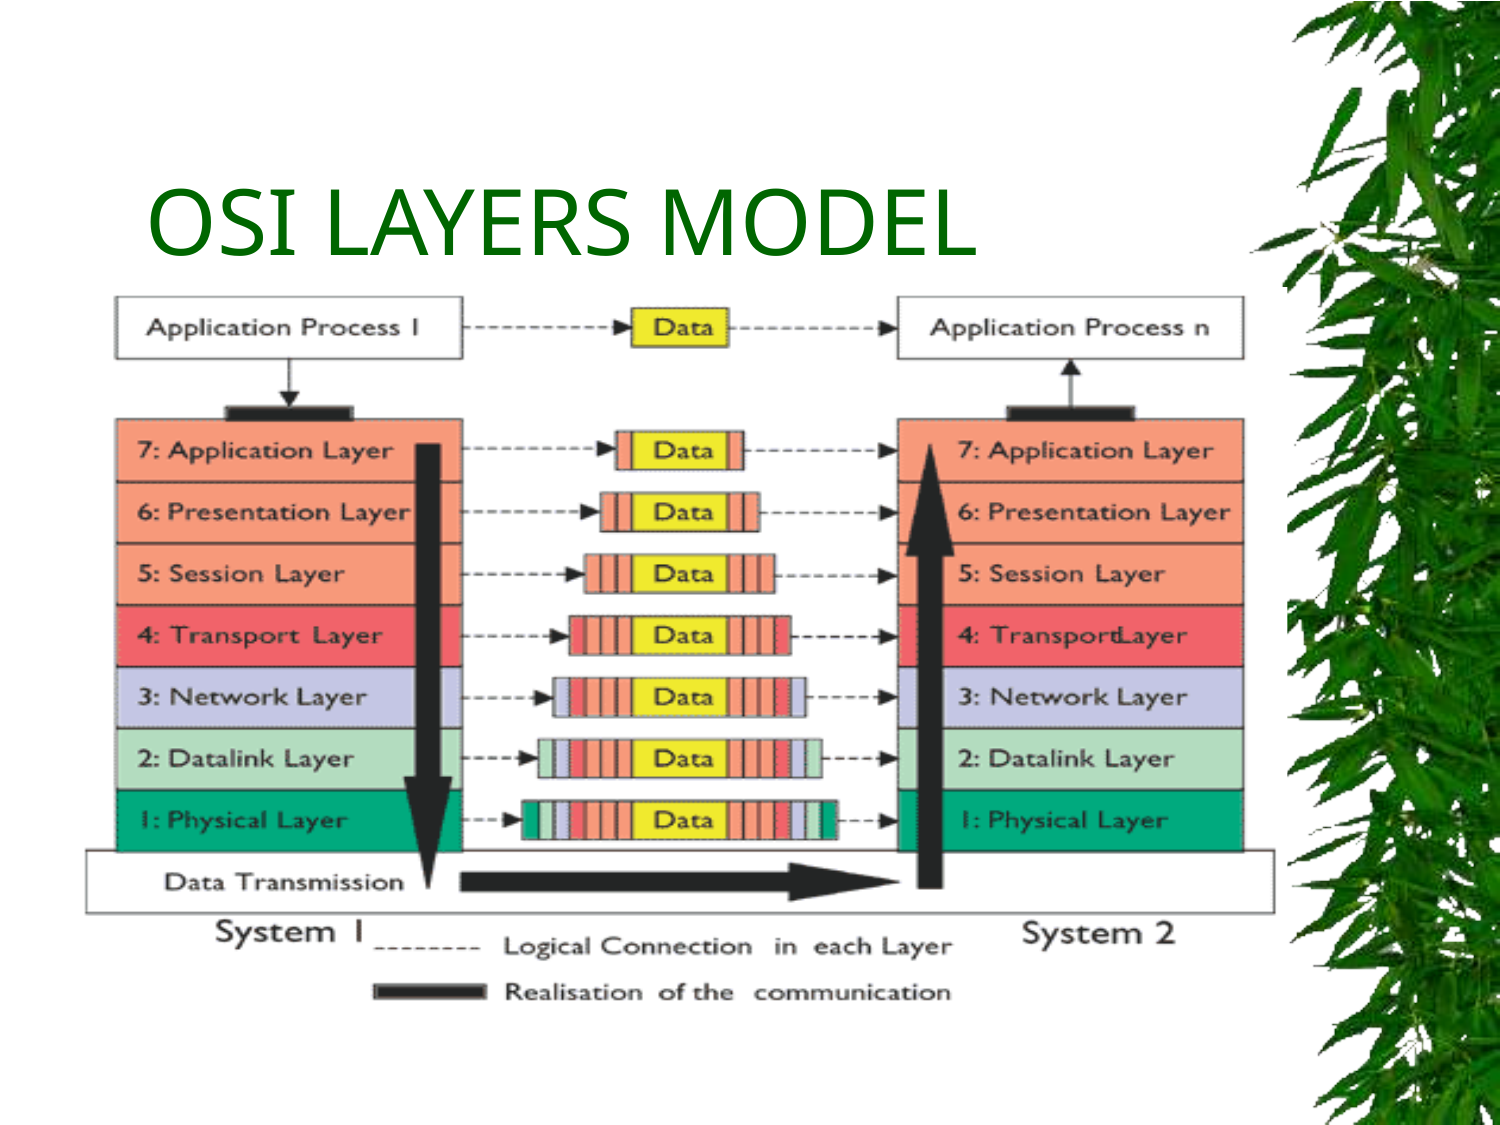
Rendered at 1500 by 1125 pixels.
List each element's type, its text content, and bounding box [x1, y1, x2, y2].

text_box [74, 287, 1288, 1023]
picture [1238, 1, 1500, 1125]
title OSI LAYERS MODEL [143, 161, 1157, 287]
